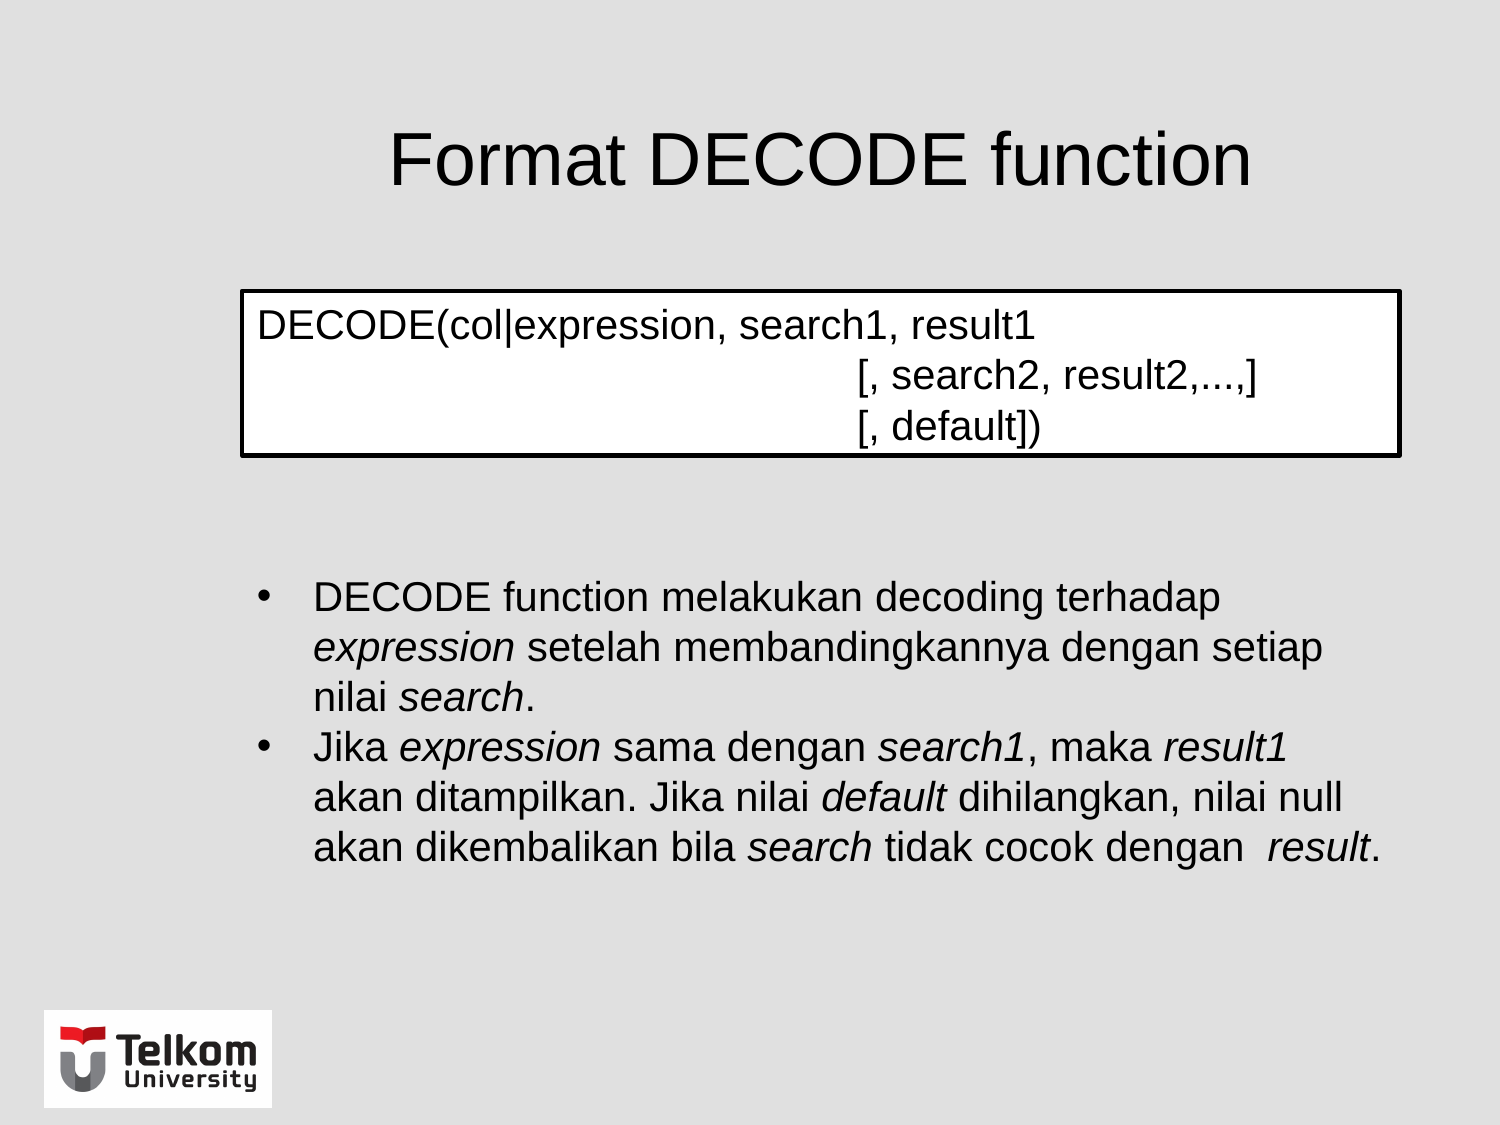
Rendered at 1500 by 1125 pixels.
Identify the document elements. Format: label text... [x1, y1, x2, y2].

text_box DECODE function melakukan decoding terhadap expression setelah membandingkannya dengan setiap nilai search. Jika expression sama dengan search1, maka result1 akan ditampilkan. Jika nilai default dihilangkan, nilai null akan dikembalikan bila search tidak cocok dengan result. [242, 562, 1404, 878]
text_box DECODE(col|expression, search1, result1 [, search2, result2,...,] [, default]) [240, 289, 1402, 458]
title Format DECODE function [206, 102, 1416, 209]
picture [44, 1010, 272, 1108]
